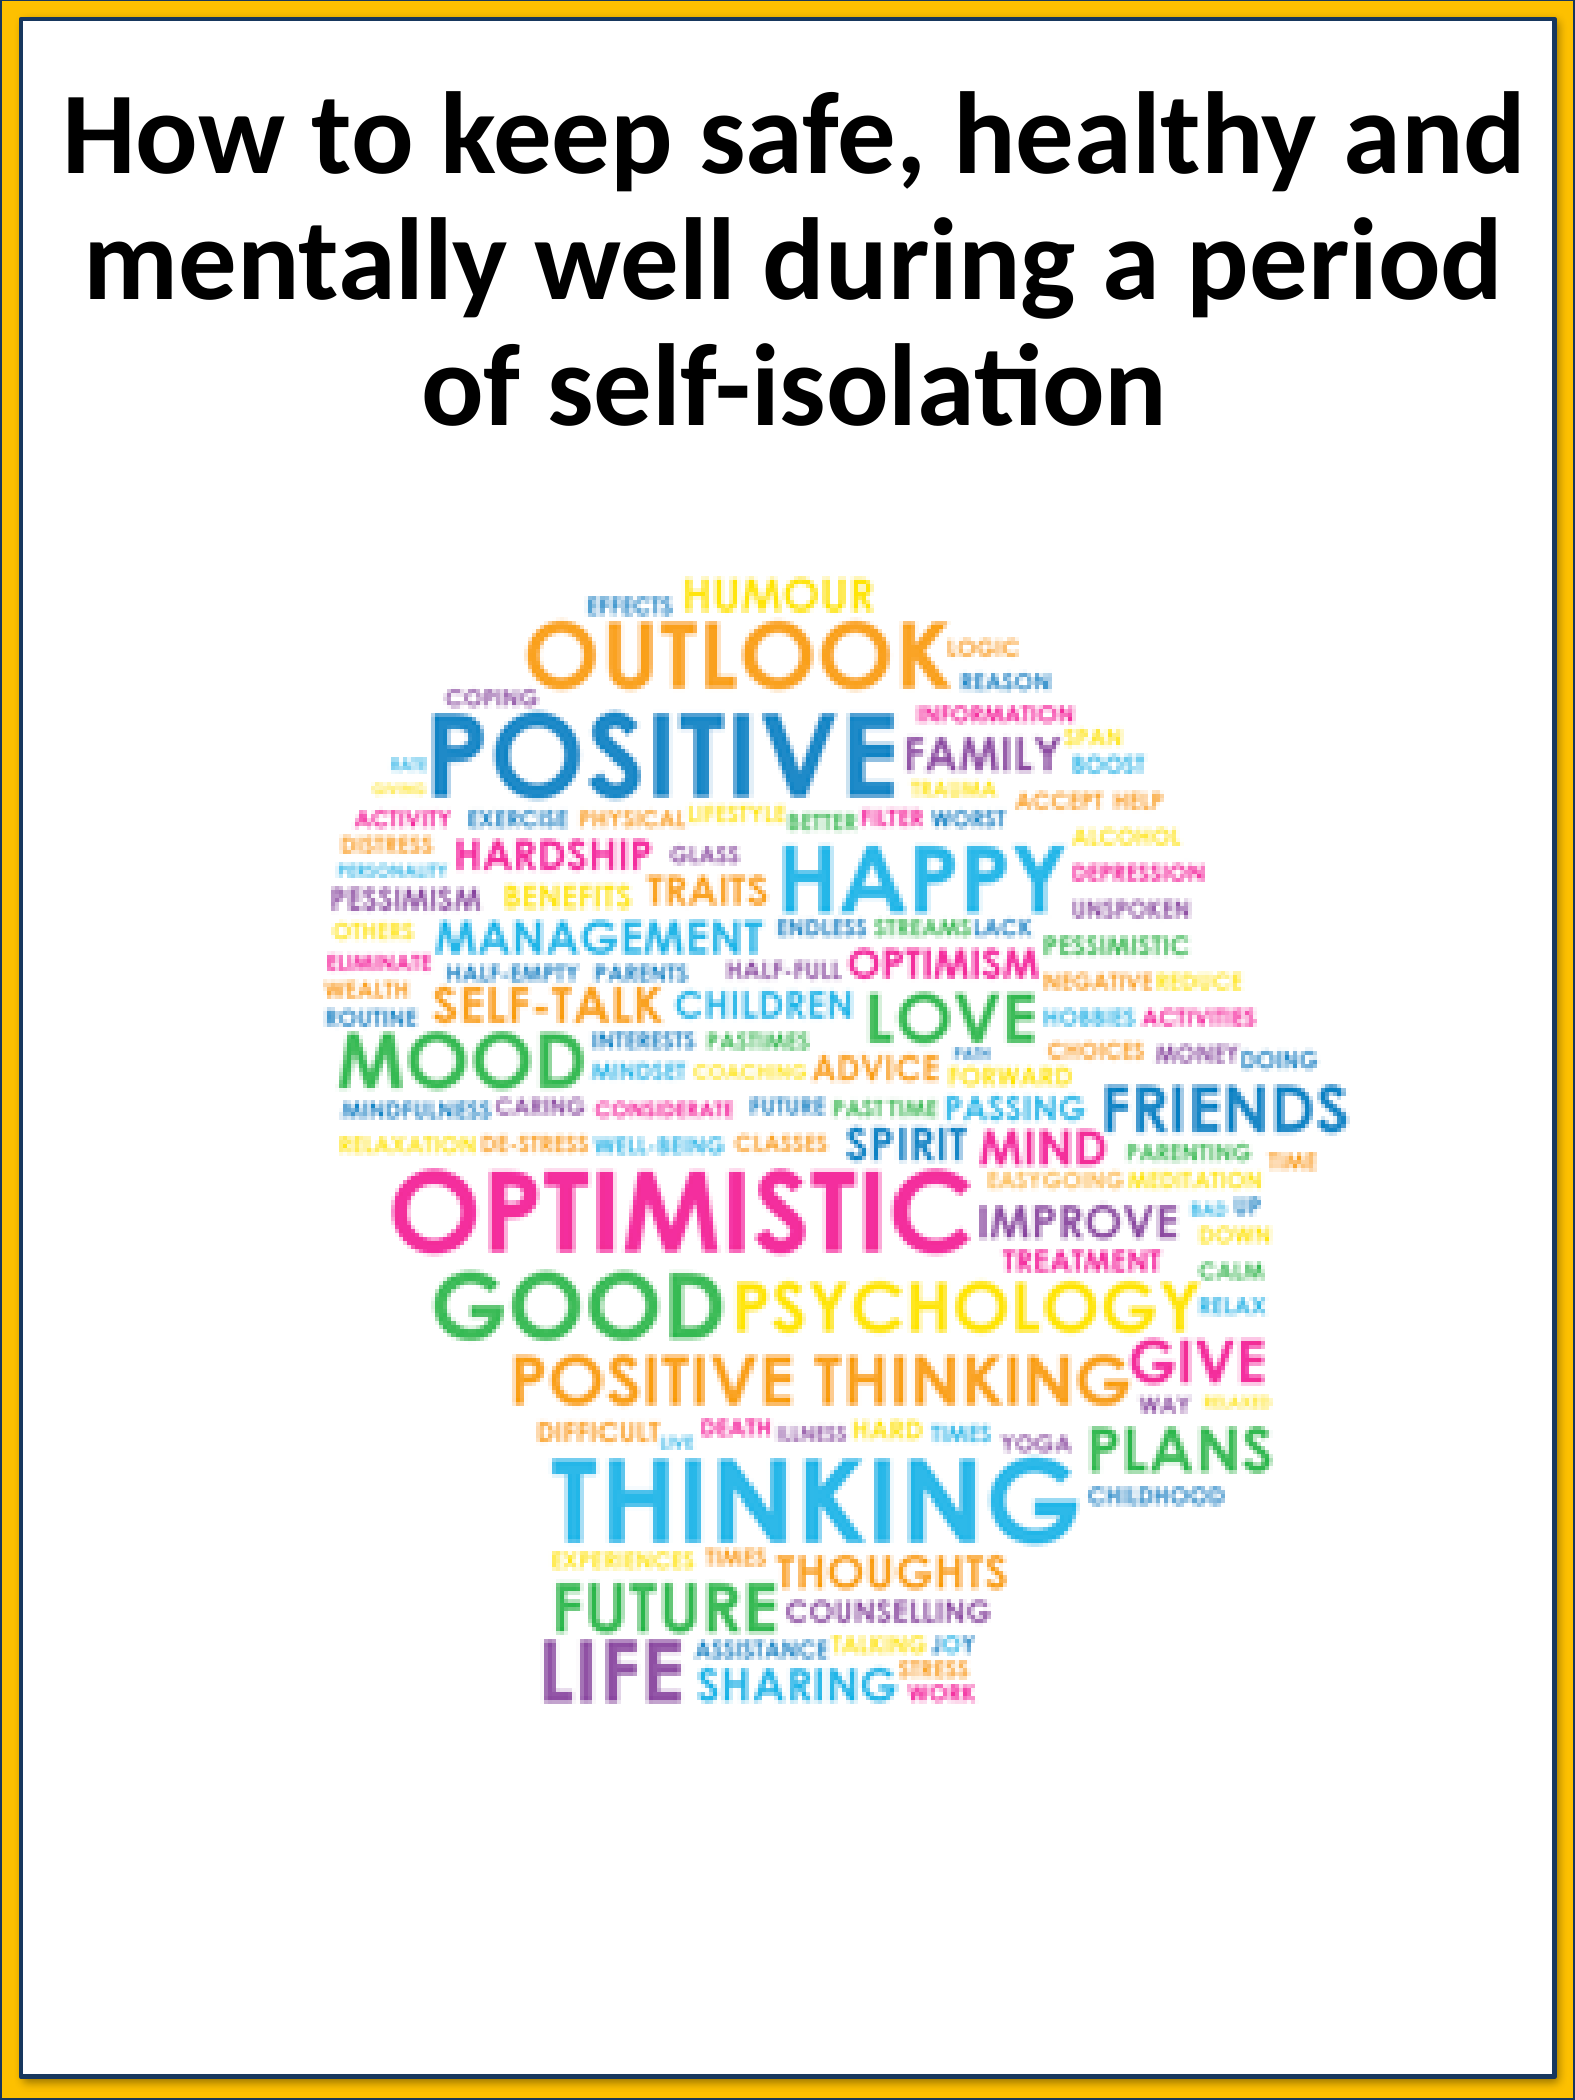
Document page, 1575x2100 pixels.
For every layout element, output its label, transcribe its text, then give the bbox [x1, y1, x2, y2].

picture [157, 464, 1491, 1798]
text_box How to keep safe, healthy and mentally well during a period of self-isolation [40, 58, 1550, 465]
